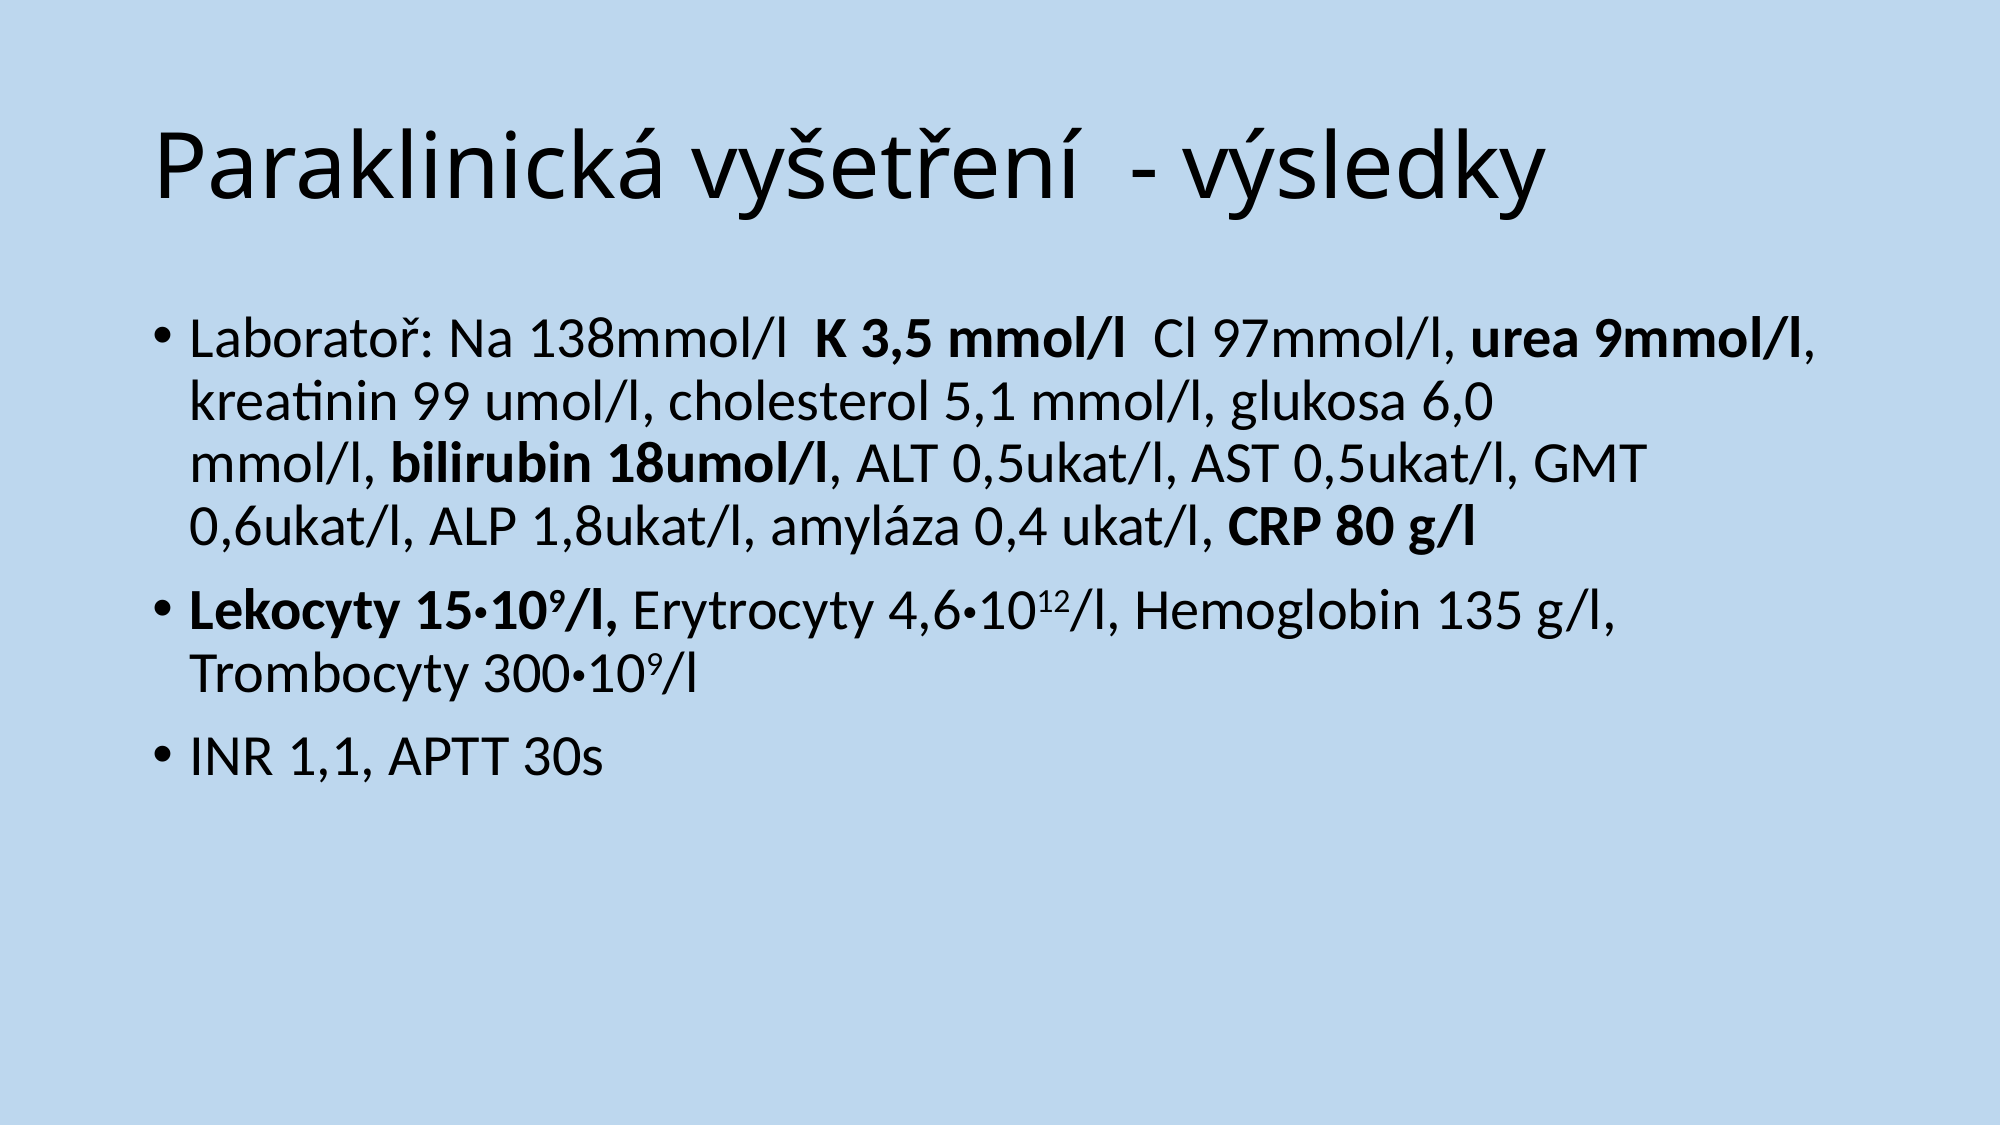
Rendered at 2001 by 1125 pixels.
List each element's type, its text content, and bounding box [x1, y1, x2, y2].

list Laboratoř: Na 138mmol/l K 3,5 mmol/l Cl 97mmol/l, urea 9mmol/l, kreatinin 99 umol/l, cholesterol 5,1 mmol/l, glukosa 6,0 mmol/l, bilirubin 18umol/l, ALT 0,5ukat/l, AST 0,5ukat/l, GMT 0,6ukat/l, ALP 1,8ukat/l, amyláza 0,4 ukat/l, CRP 80 g/l Lekocyty 15·109/l, Erytrocyty 4,6·1012/l, Hemoglobin 135 g/l, Trombocyty 300·109/l INR 1,1, APTT 30s [137, 299, 1863, 1014]
title Paraklinická vyšetření - výsledky [137, 59, 1863, 278]
